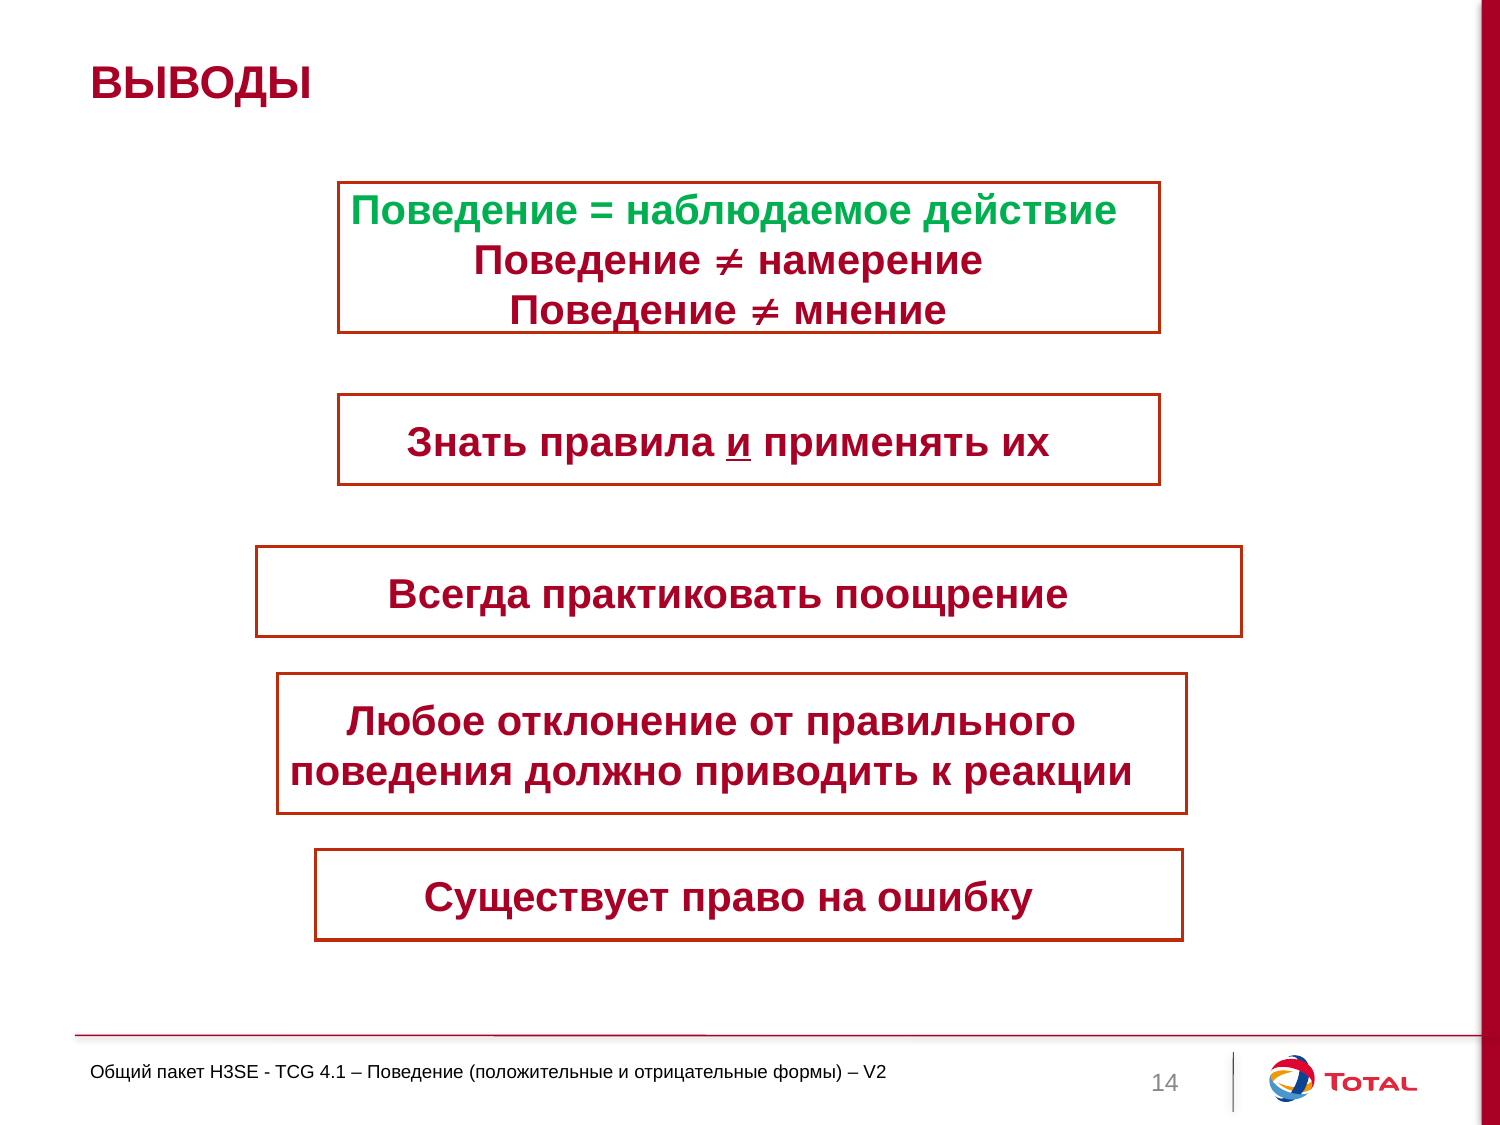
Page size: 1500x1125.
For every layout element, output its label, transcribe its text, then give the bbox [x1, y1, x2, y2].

text_box Существует право на ошибку [315, 849, 1183, 940]
slide_number 14 [1074, 1051, 1194, 1112]
text_box Всегда практиковать поощрение [256, 546, 1242, 637]
text_box Знать правила и применять их [338, 394, 1160, 485]
text_box Любое отклонение от правильного поведения должно приводить к реакции [277, 673, 1187, 814]
title Выводы [75, 45, 1424, 150]
footer Общий пакет H3SE - TCG 4.1 – Поведение (положительные и отрицательные формы) – V2 [75, 1051, 988, 1112]
picture [1260, 1045, 1426, 1112]
text_box Поведение = наблюдаемое действие Поведение  намерение Поведение  мнение [338, 182, 1160, 333]
